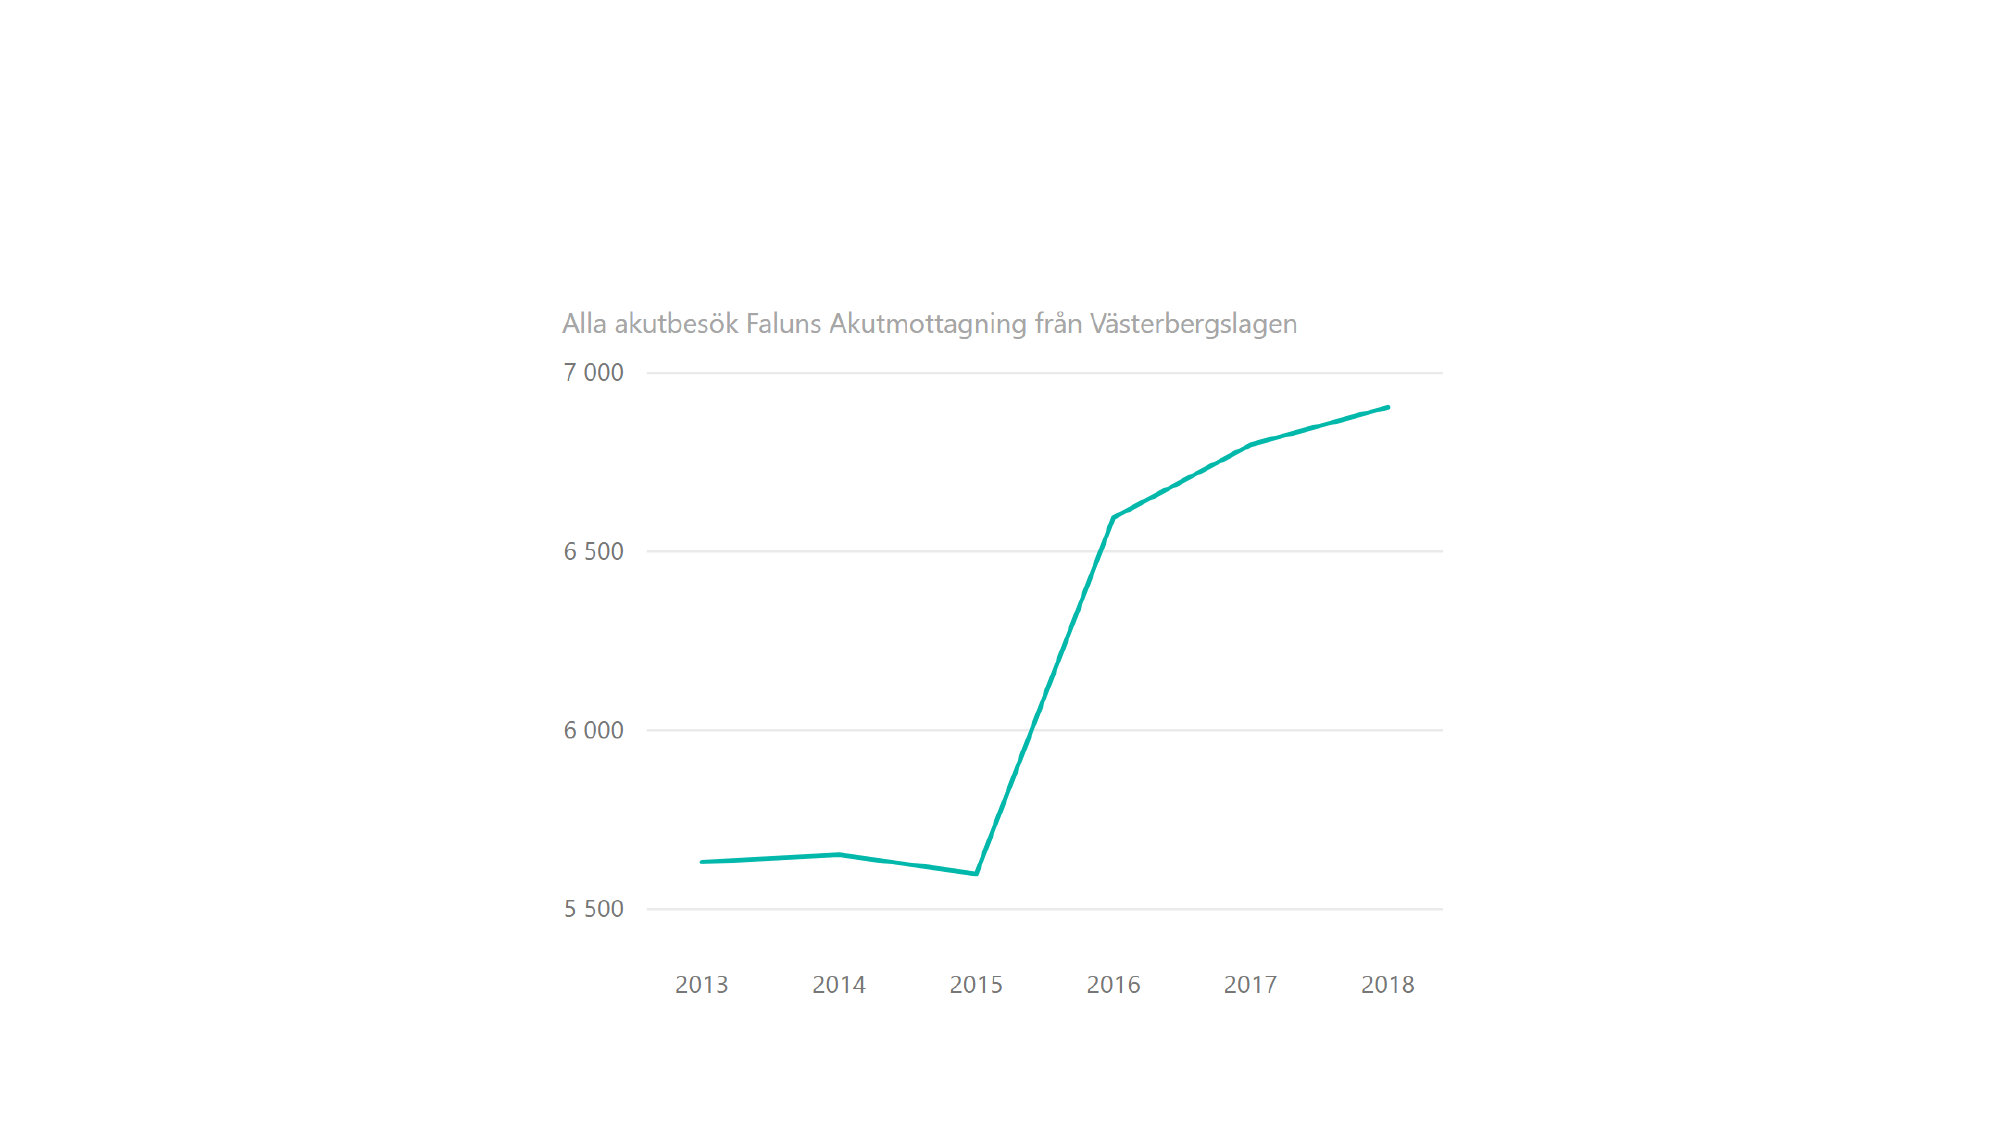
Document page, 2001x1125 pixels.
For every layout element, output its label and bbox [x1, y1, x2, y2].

list [543, 299, 1457, 1014]
